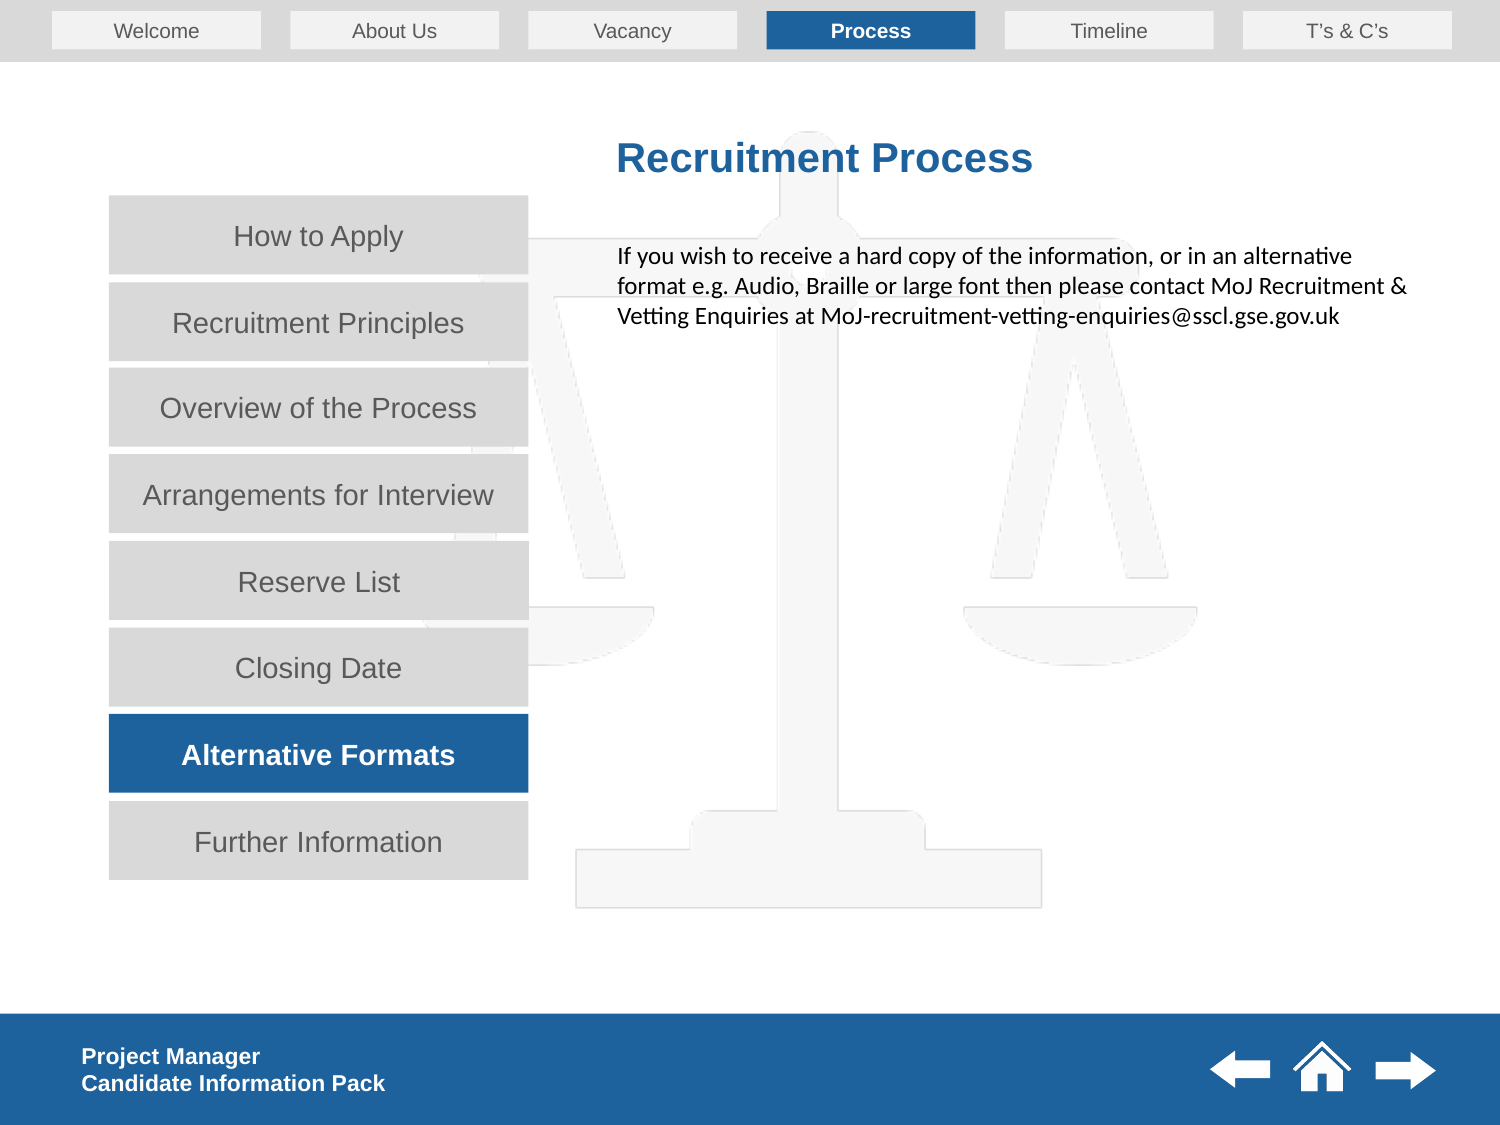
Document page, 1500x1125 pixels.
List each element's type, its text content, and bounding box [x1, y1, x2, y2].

text_box Timeline [1004, 10, 1215, 50]
text_box [1208, 1048, 1272, 1090]
text_box How to Apply [108, 194, 529, 275]
text_box [1374, 1049, 1438, 1092]
text_box Welcome [51, 10, 262, 50]
text_box Arrangements for Interview [108, 453, 529, 534]
text_box [0, 1013, 1500, 1125]
text_box About Us [289, 10, 500, 50]
picture [344, 63, 1275, 986]
text_box If you wish to receive a hard copy of the information, or in an alternative format e.g. Audio, Braille or large font then please contact MoJ Recruitment & Vetting Enquiries at MoJ-recruitment-vetting-enquiries@sscl.gse.gov.uk [602, 232, 1436, 337]
text_box Process [766, 10, 976, 50]
text_box Overview of the Process [108, 367, 529, 448]
text_box Further Information [108, 800, 529, 881]
text_box Closing Date [108, 627, 529, 708]
text_box Reserve List [108, 540, 530, 621]
text_box Vacancy [527, 10, 738, 50]
text_box T’s & C’s [1242, 10, 1453, 50]
text_box Project Manager Candidate Information Pack [66, 1033, 401, 1104]
text_box [0, 0, 1500, 63]
text_box Recruitment Process [601, 129, 1500, 210]
picture [1288, 1032, 1356, 1100]
text_box Recruitment Principles [108, 281, 529, 362]
text_box Alternative Formats [108, 713, 529, 794]
